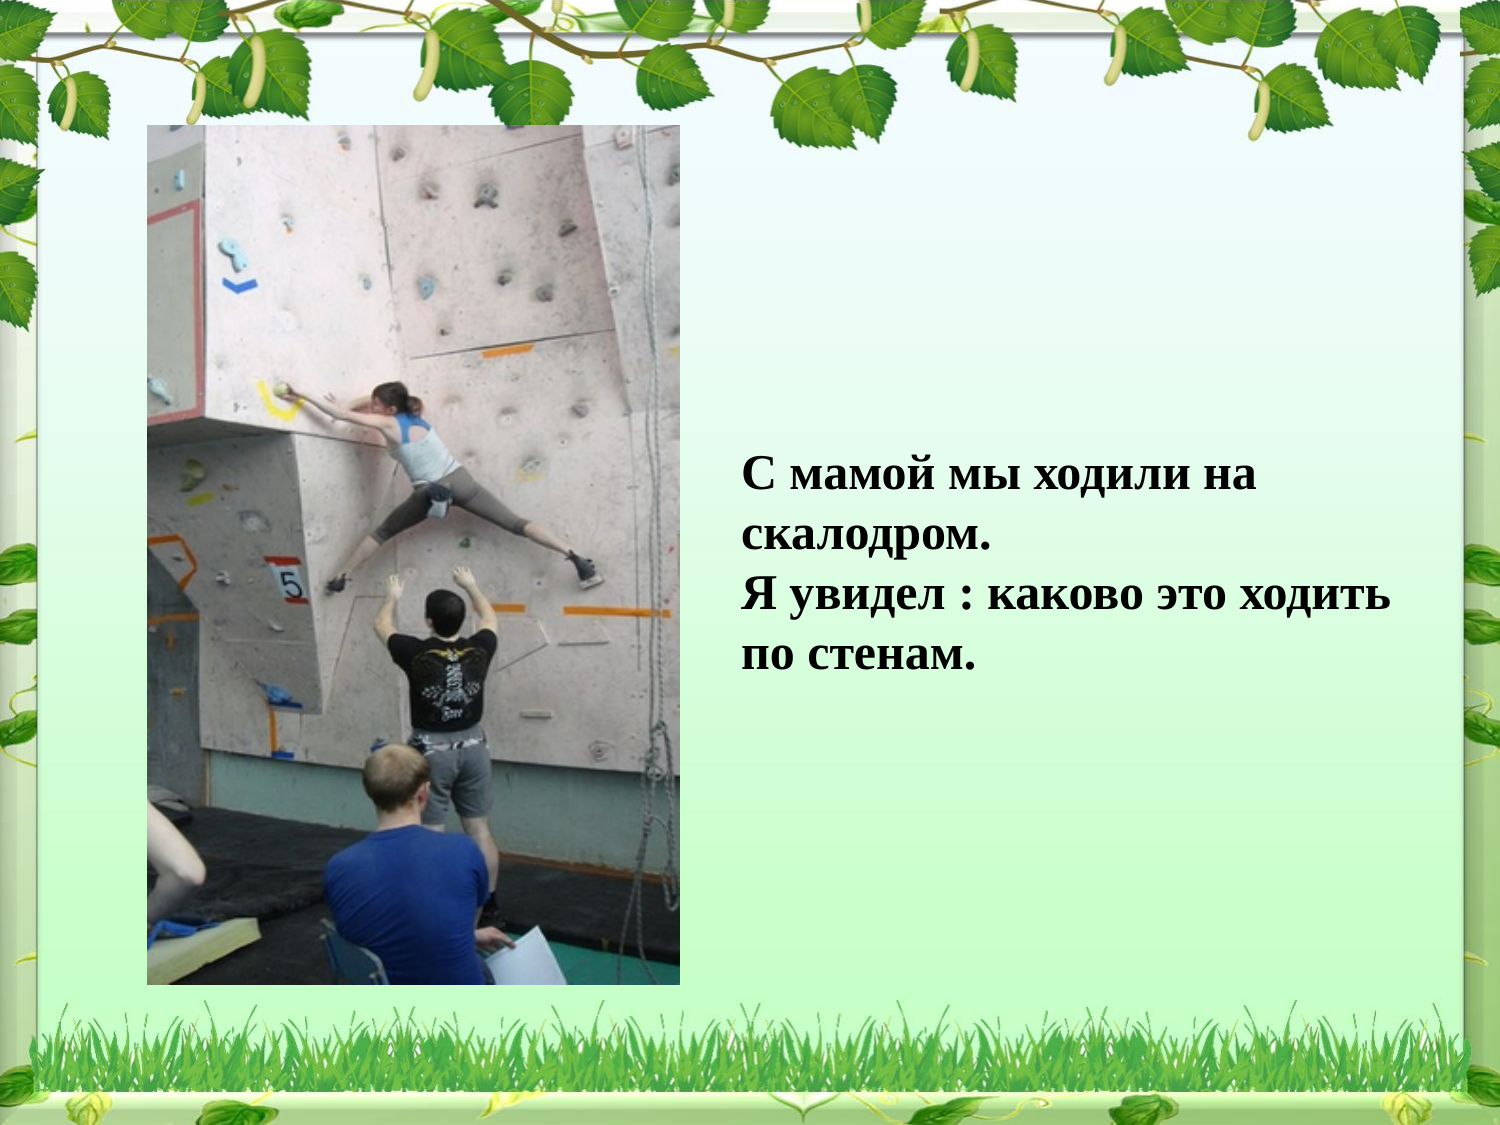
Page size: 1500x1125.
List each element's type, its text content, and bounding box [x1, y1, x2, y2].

text_box С мамой мы ходили на скалодром. Я увидел : каково это ходить по стенам. [726, 432, 1424, 688]
picture [0, 0, 1500, 1125]
